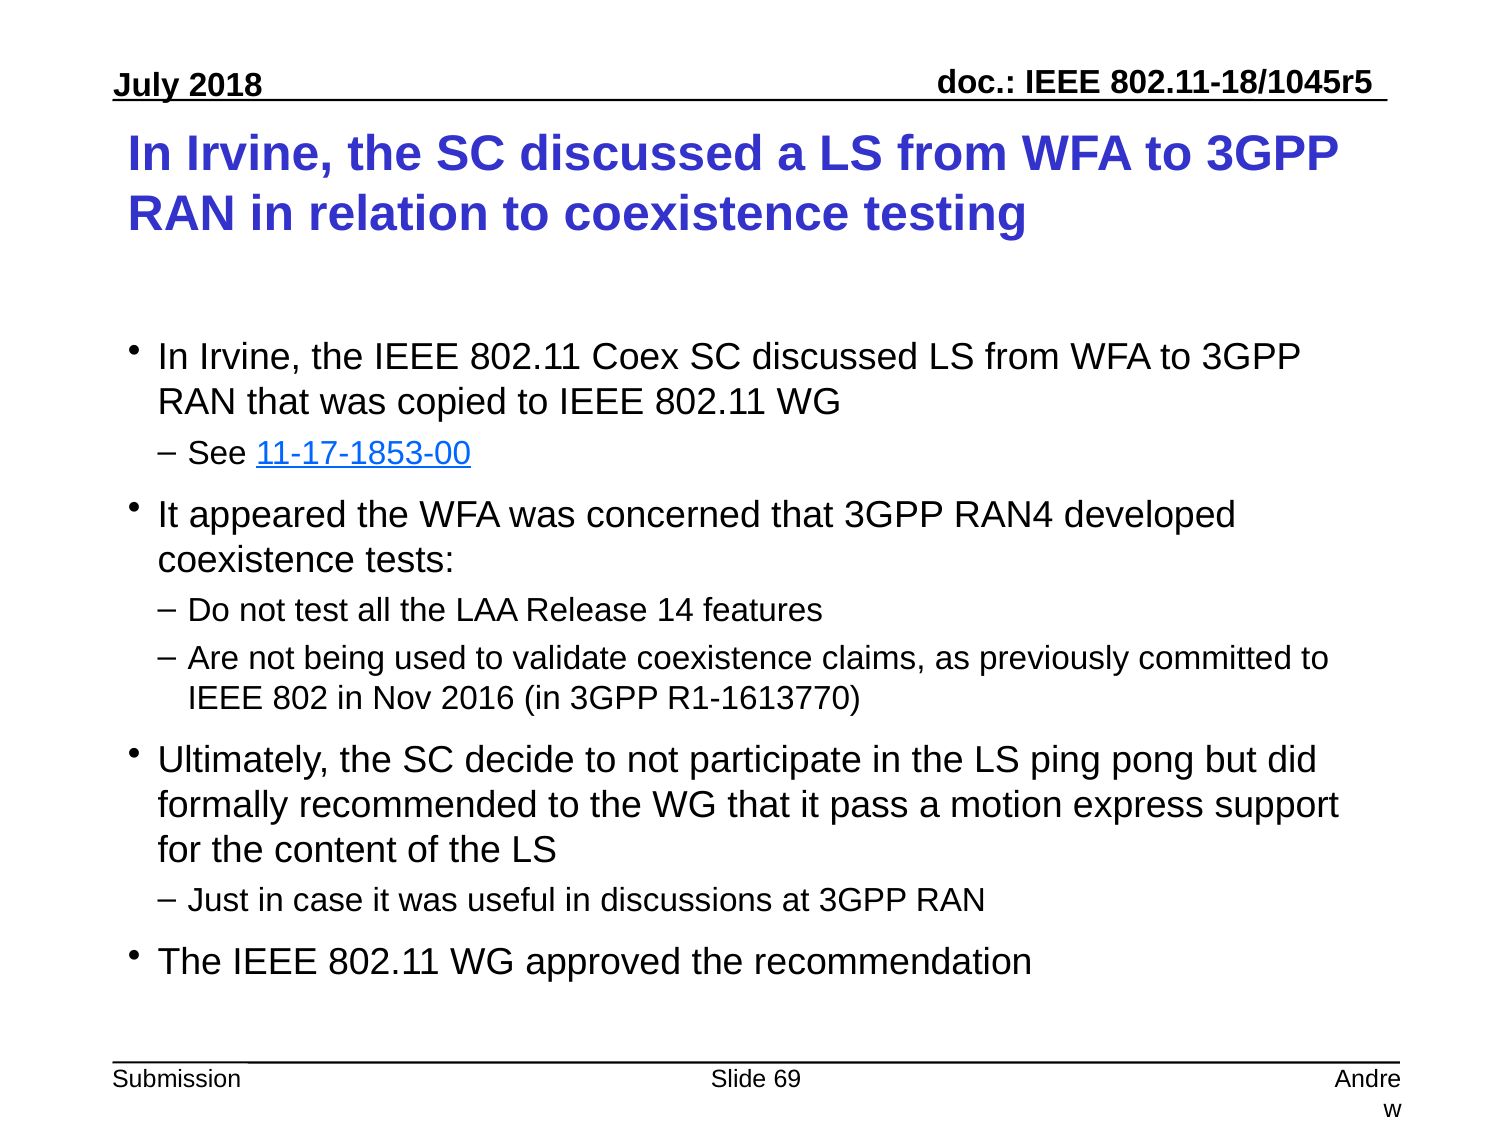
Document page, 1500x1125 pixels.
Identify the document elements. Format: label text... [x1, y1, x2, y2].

footer Andrew Myles, Cisco [1320, 1061, 1402, 1093]
title In Irvine, the SC discussed a LS from WFA to 3GPP RAN in relation to coexistence testing [112, 112, 1388, 288]
slide_number Slide 69 [709, 1061, 803, 1093]
list In Irvine, the IEEE 802.11 Coex SC discussed LS from WFA to 3GPP RAN that was copied to IEEE 802.11 WG See 11-17-1853-00 It appeared the WFA was concerned that 3GPP RAN4 developed coexistence tests: Do not test all the LAA Release 14 features Are not being used to validate coexistence claims, as previously committed to IEEE 802 in Nov 2016 (in 3GPP R1‐1613770) Ultimately, the SC decide to not participate in the LS ping pong but did formally recommended to the WG that it pass a motion express support for the content of the LS Just in case it was useful in discussions at 3GPP RAN The IEEE 802.11 WG approved the recommendation [112, 324, 1388, 1000]
